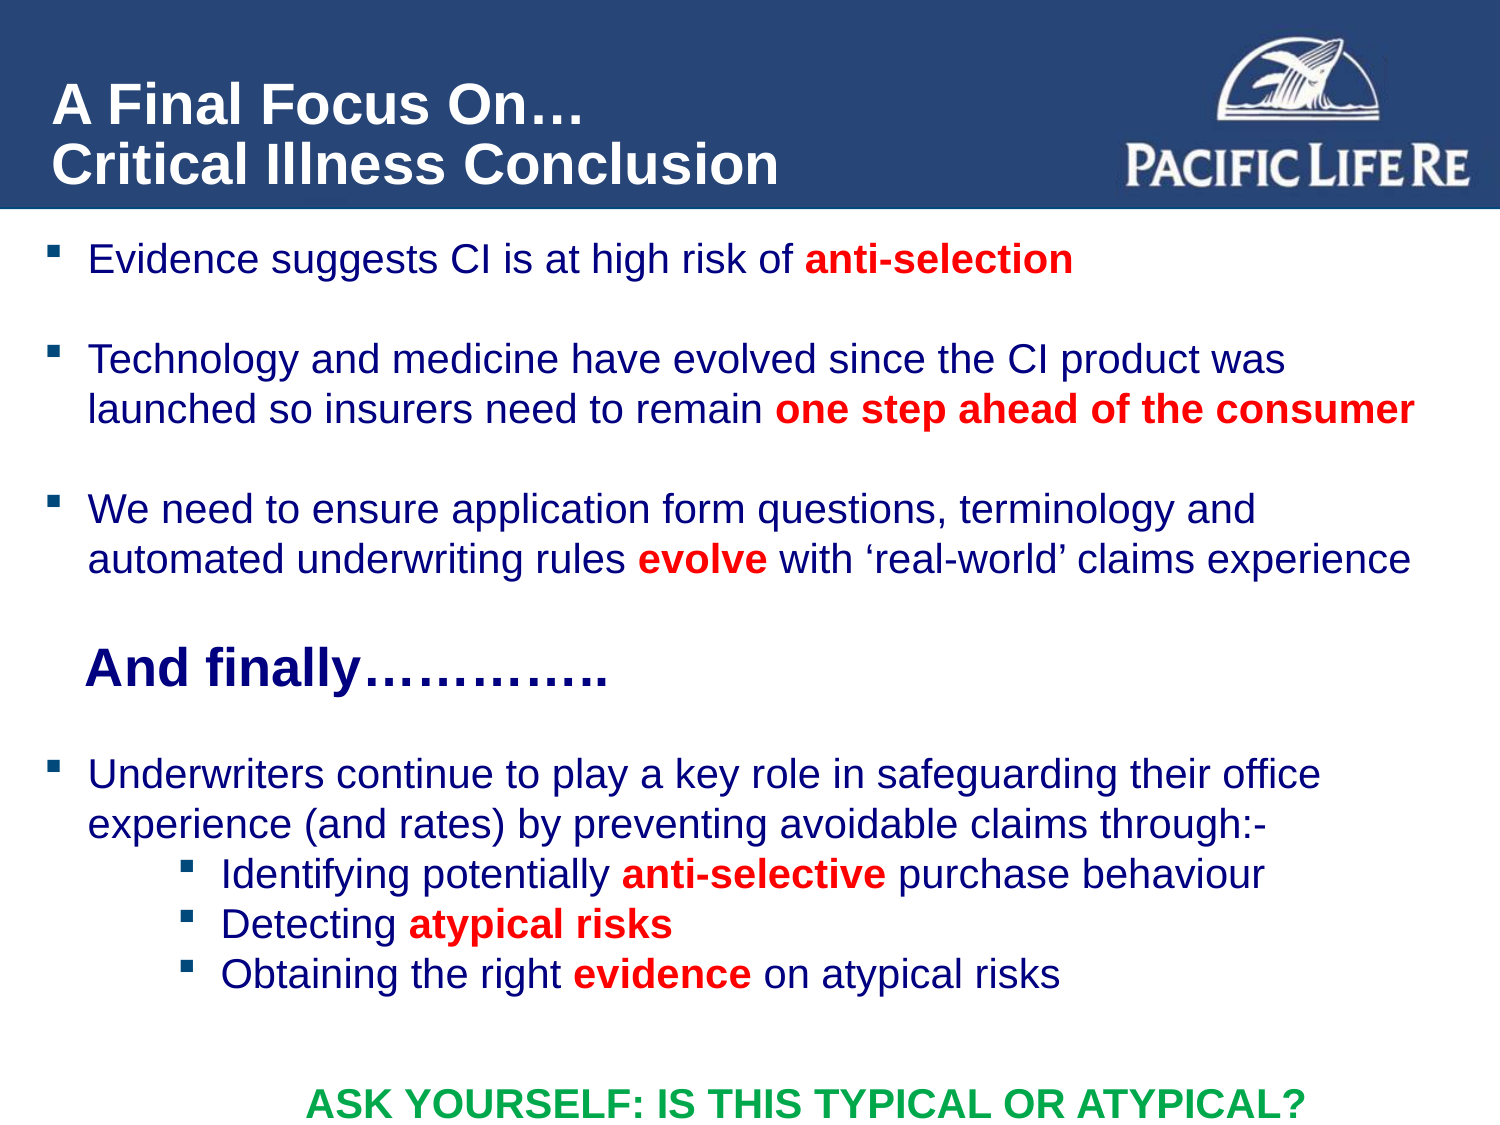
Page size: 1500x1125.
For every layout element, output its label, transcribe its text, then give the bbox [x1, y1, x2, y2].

list Evidence suggests CI is at high risk of anti-selection Technology and medicine have evolved since the CI product was launched so insurers need to remain one step ahead of the consumer We need to ensure application form questions, terminology and automated underwriting rules evolve with ‘real-world’ claims experience And finally………….. Underwriters continue to play a key role in safeguarding their office experience (and rates) by preventing avoidable claims through:- Identifying potentially anti-selective purchase behaviour Detecting atypical risks Obtaining the right evidence on atypical risks ASK YOURSELF: IS THIS TYPICAL OR ATYPICAL? [41, 231, 1436, 1118]
picture [0, 0, 1500, 207]
title A Final Focus On… Critical Illness Conclusion [51, 30, 1105, 197]
